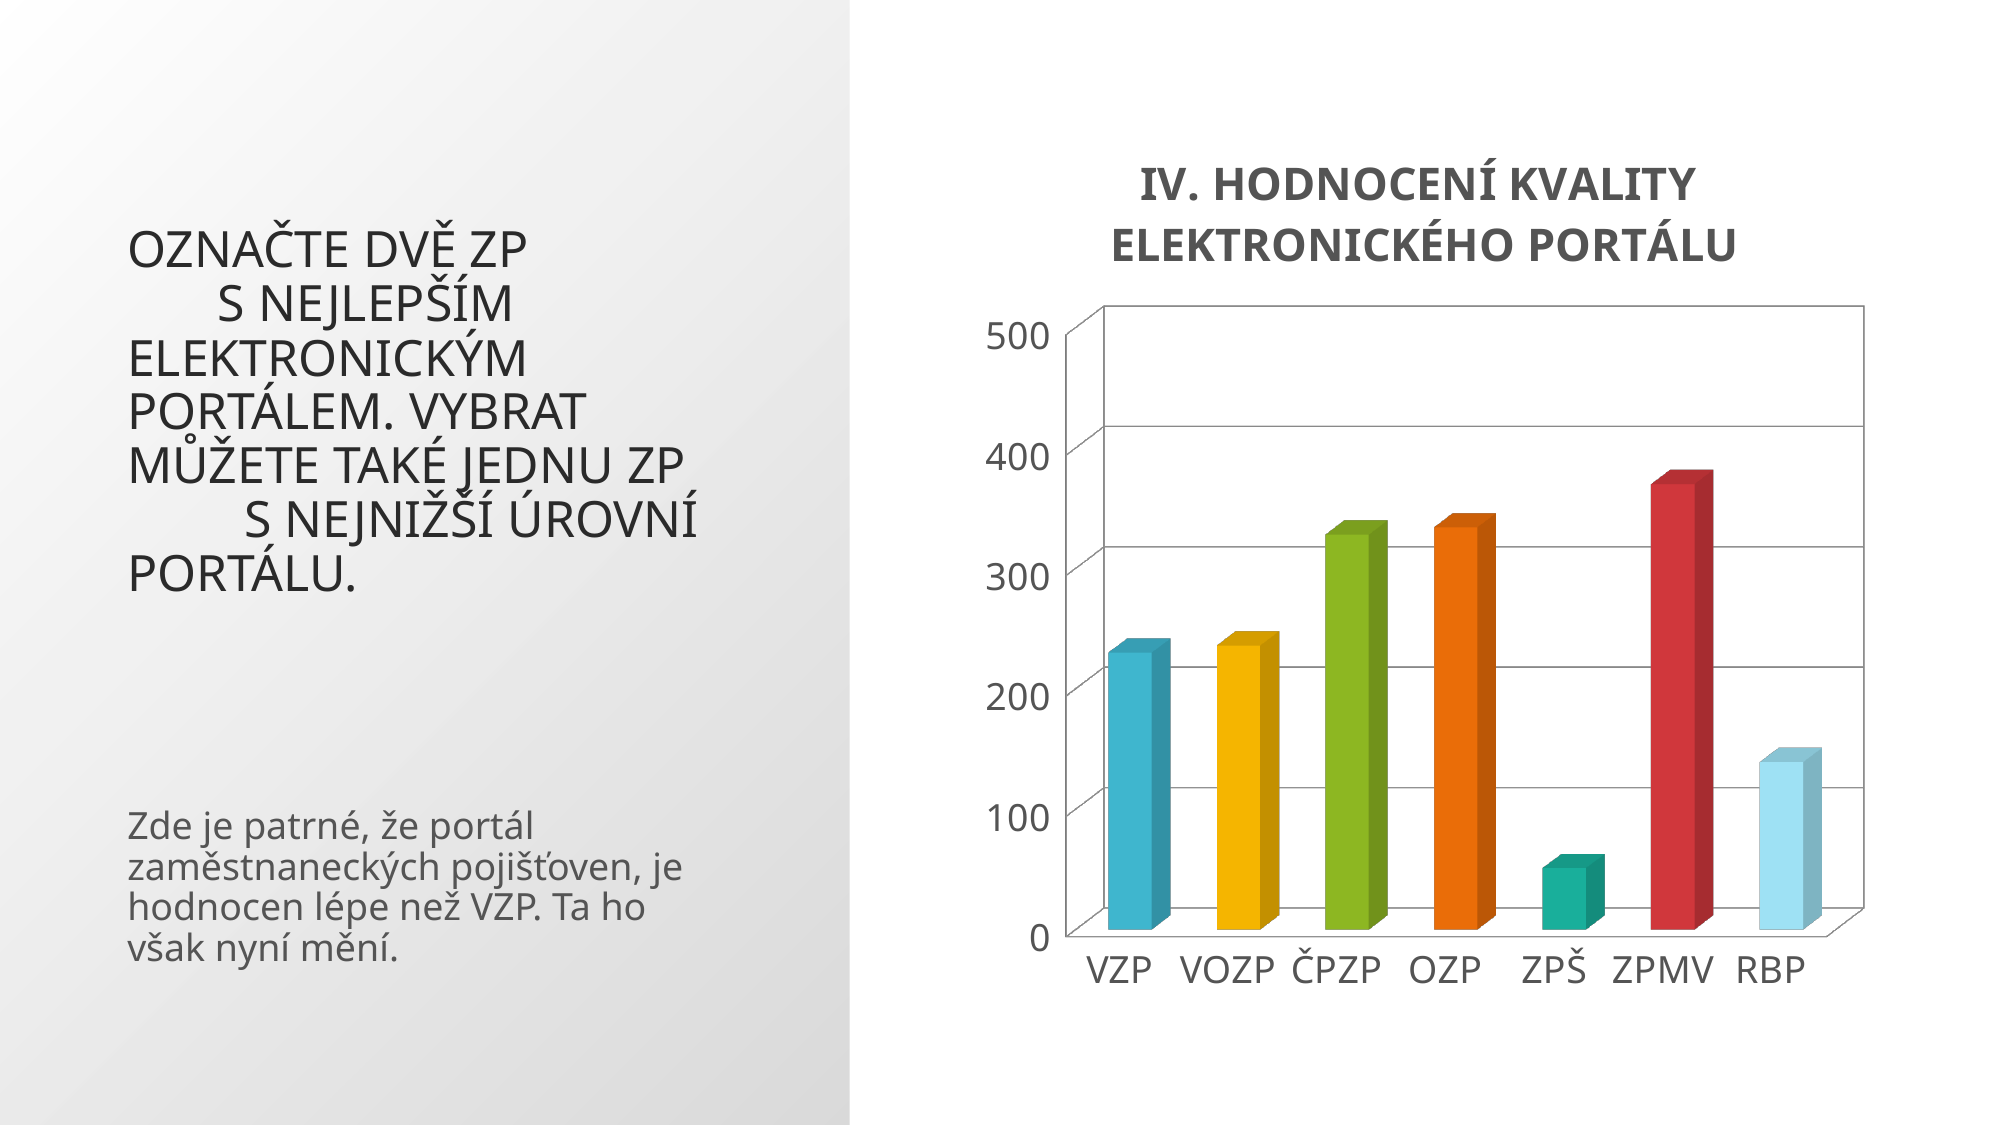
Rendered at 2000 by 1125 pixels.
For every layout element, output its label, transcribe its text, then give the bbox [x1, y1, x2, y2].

title Označte dvě ZP s nejlepším elektronickým portálem. Vybrat můžete také jednu ZP s nejnižší úrovní portálu. [112, 112, 750, 775]
list Zde je patrné, že portál zaměstnaneckých pojišťoven, je hodnocen lépe než VZP. Ta ho však nyní mění. [112, 800, 750, 1013]
chart [962, 112, 1888, 1013]
